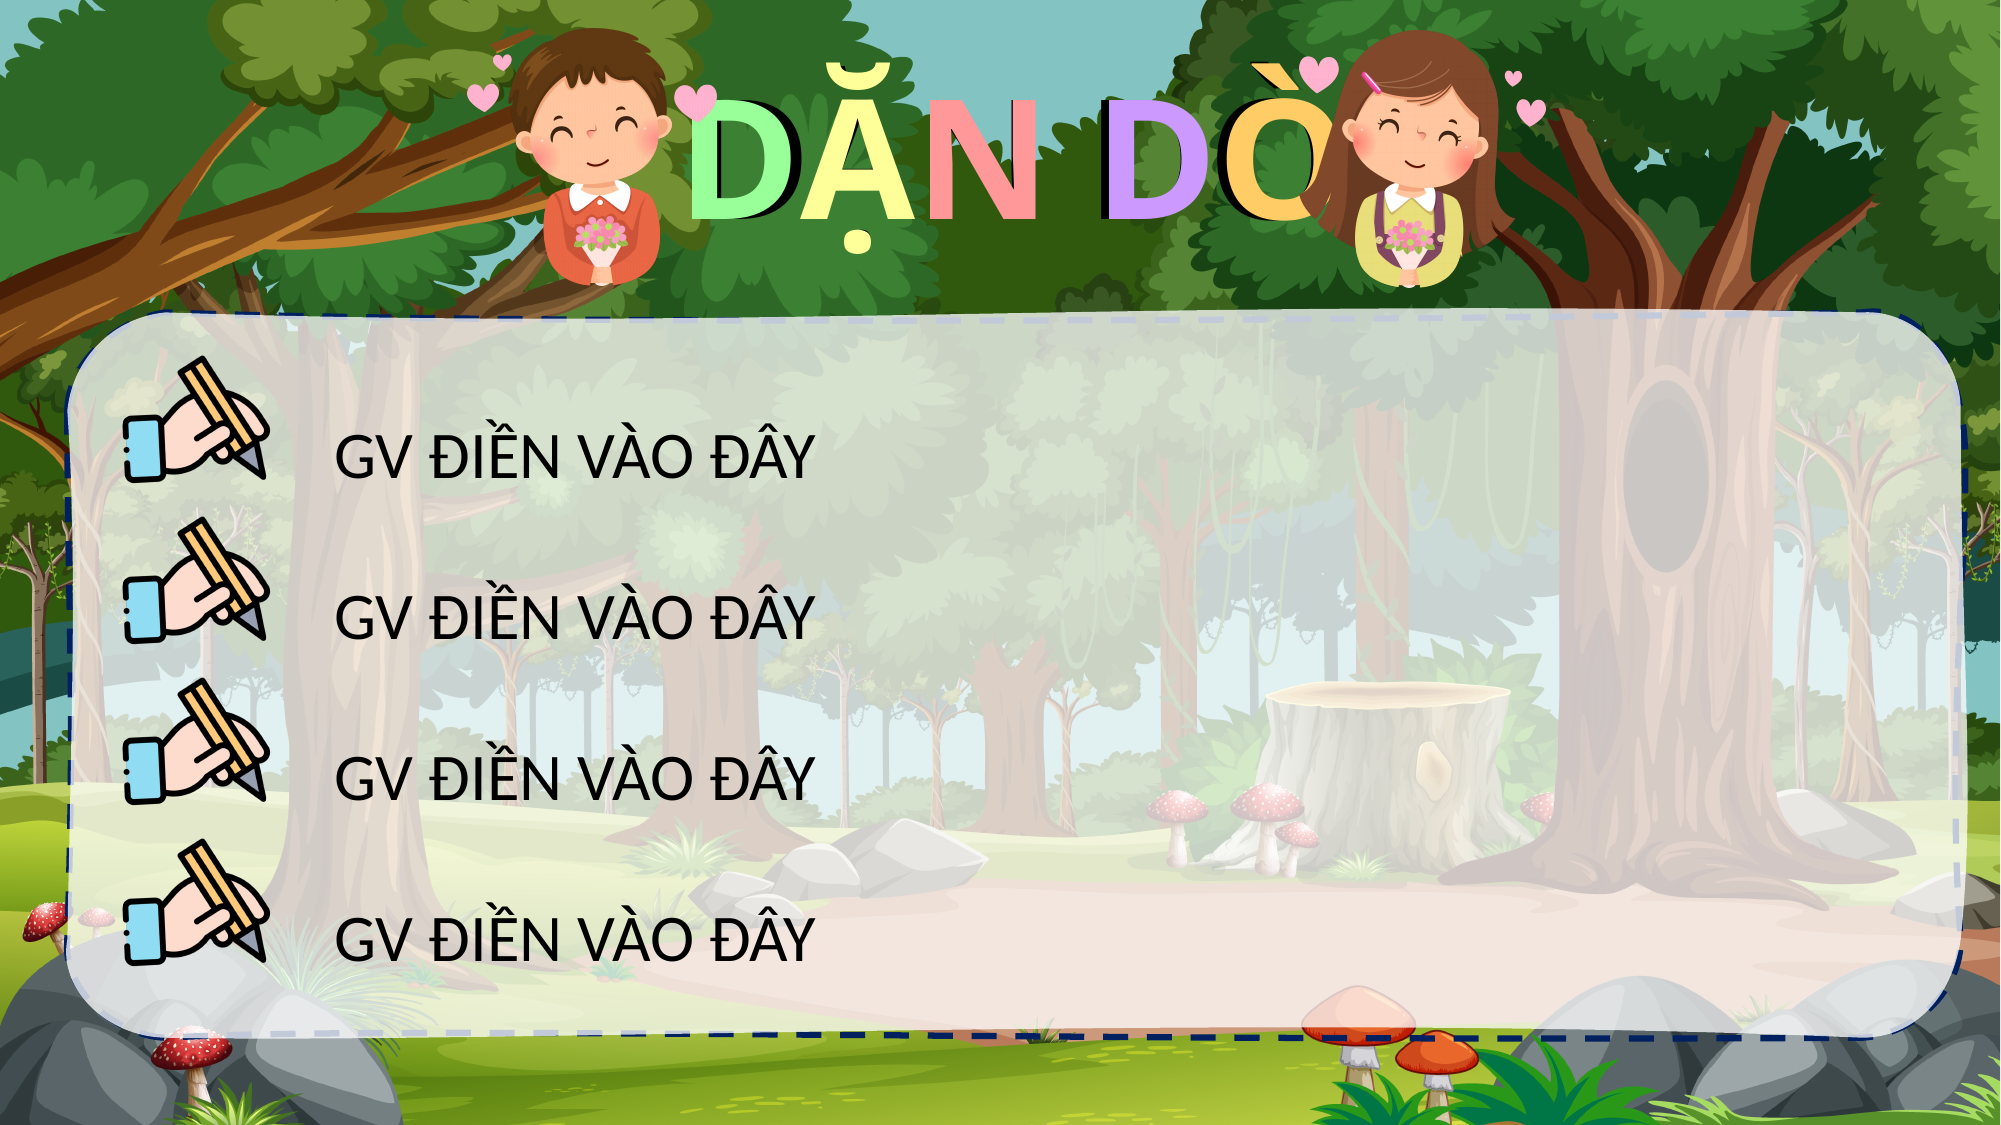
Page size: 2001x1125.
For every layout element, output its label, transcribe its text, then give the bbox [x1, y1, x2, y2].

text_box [467, 28, 1546, 288]
picture [0, 0, 2001, 1125]
text_box GV ĐIỀN VÀO ĐÂY [319, 364, 1854, 499]
text_box GV ĐIỀN VÀO ĐÂY [319, 847, 1854, 982]
text_box GV ĐIỀN VÀO ĐÂY [319, 686, 1854, 821]
text_box [65, 308, 1968, 1040]
text_box GV ĐIỀN VÀO ĐÂY [319, 525, 1854, 660]
